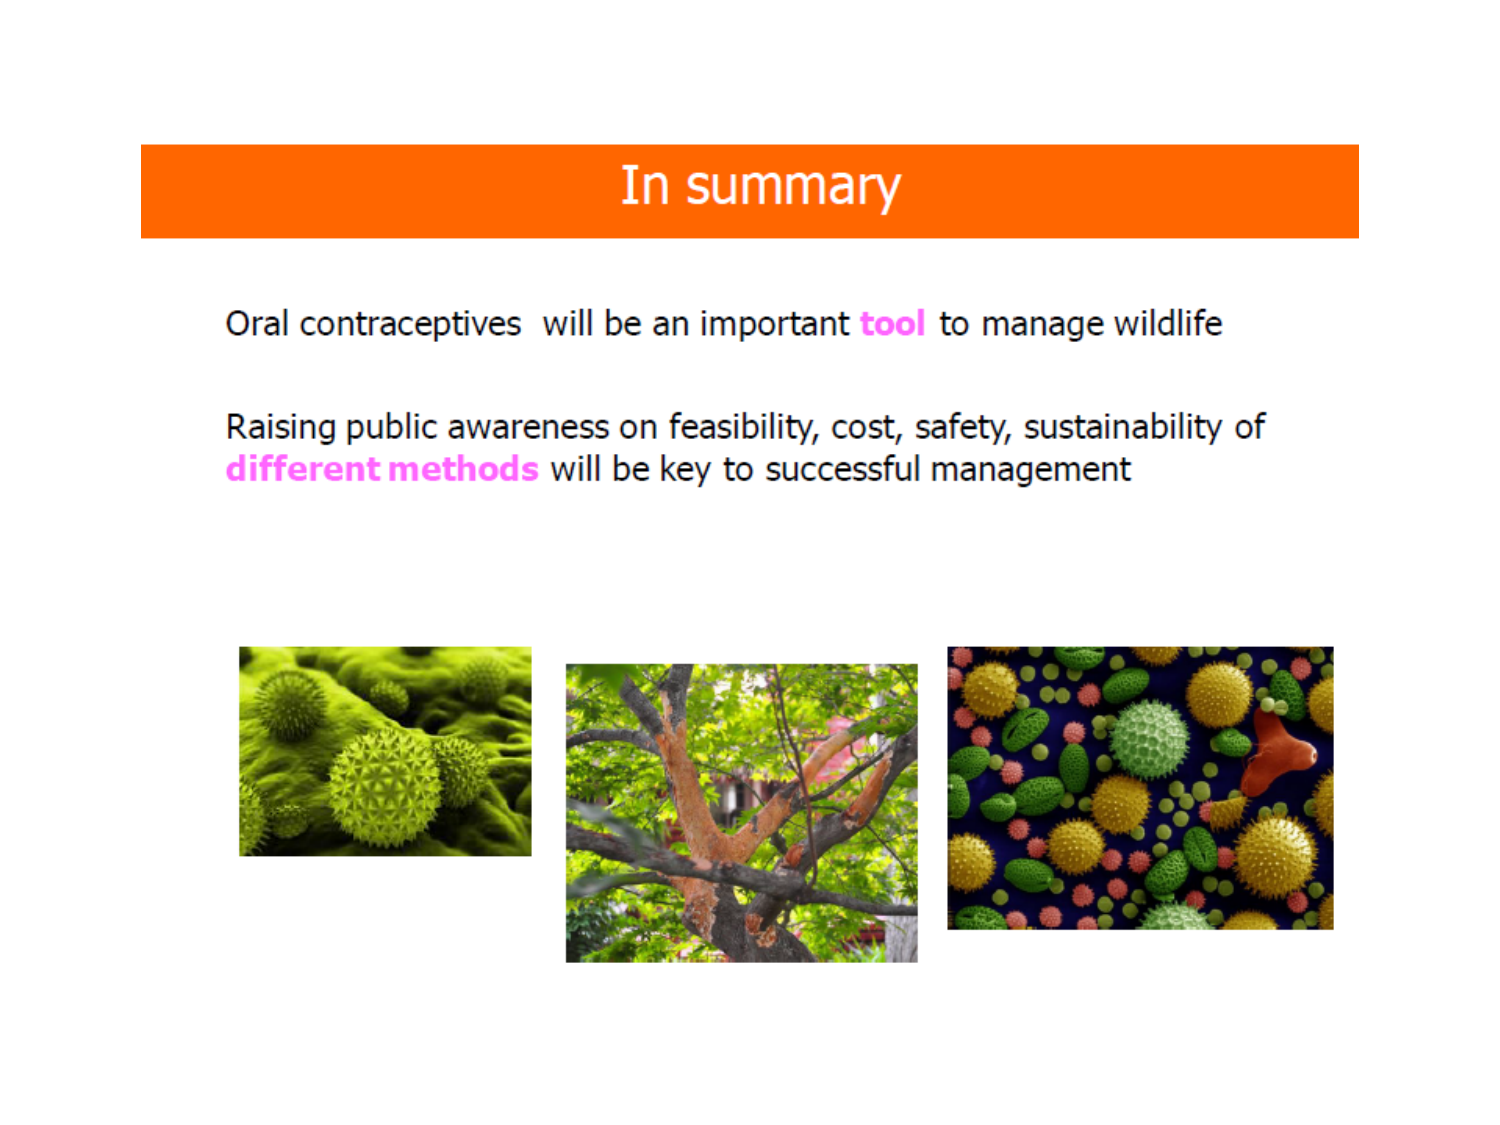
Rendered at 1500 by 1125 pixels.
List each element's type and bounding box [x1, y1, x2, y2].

picture [141, 137, 1359, 988]
